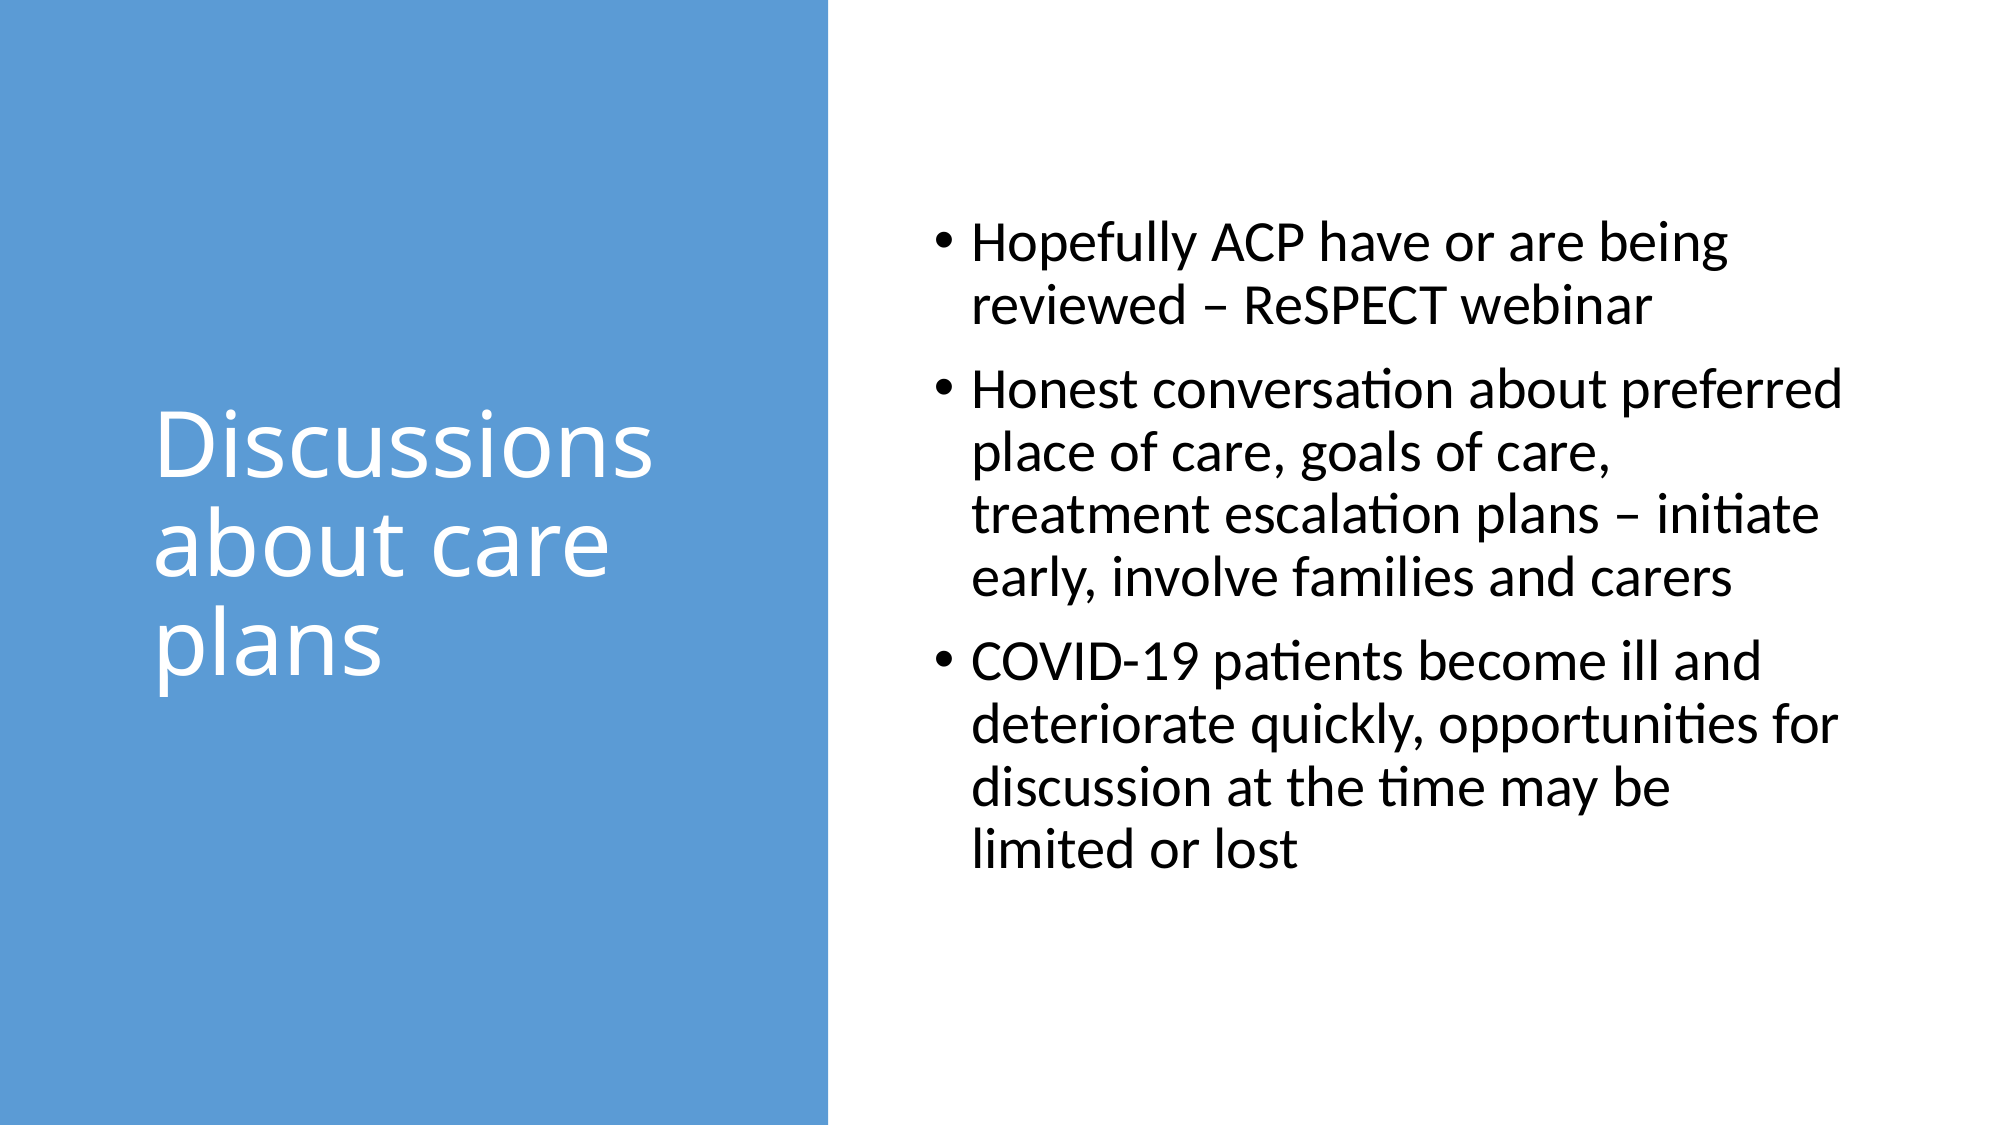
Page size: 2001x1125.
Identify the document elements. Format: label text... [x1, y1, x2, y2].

text_box [0, 0, 829, 1125]
list Hopefully ACP have or are being reviewed – ReSPECT webinar Honest conversation about preferred place of care, goals of care, treatment escalation plans – initiate early, involve families and carers COVID-19 patients become ill and deteriorate quickly, opportunities for discussion at the time may be limited or lost [918, 102, 1863, 991]
title Discussions about care plans [137, 102, 756, 991]
